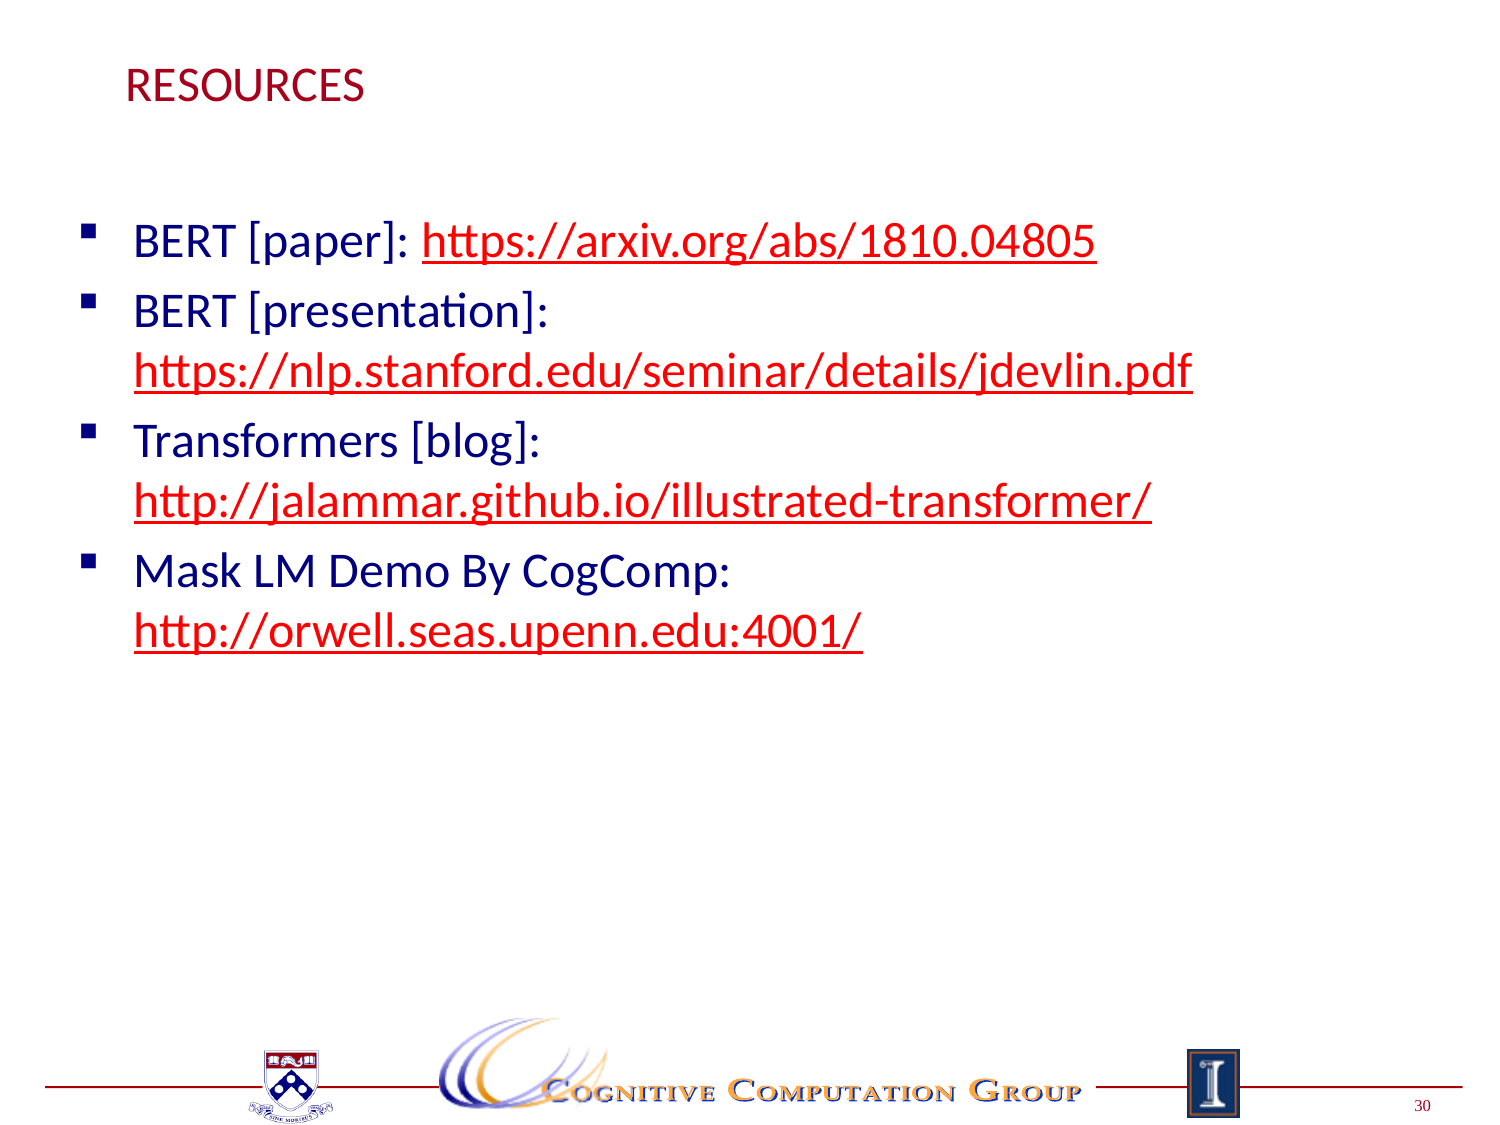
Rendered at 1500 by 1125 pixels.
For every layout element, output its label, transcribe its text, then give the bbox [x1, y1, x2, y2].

picture [1187, 1050, 1240, 1118]
list BERT [paper]: https://arxiv.org/abs/1810.04805 BERT [presentation]: https://nlp.stanford.edu/seminar/details/jdevlin.pdf Transformers [blog]: http://jalammar.github.io/illustrated-transformer/ Mask LM Demo By CogComp: http://orwell.seas.upenn.edu:4001/ [62, 200, 1463, 1050]
title Resources [110, 37, 1386, 125]
picture [248, 1050, 334, 1125]
picture [439, 1050, 608, 1112]
